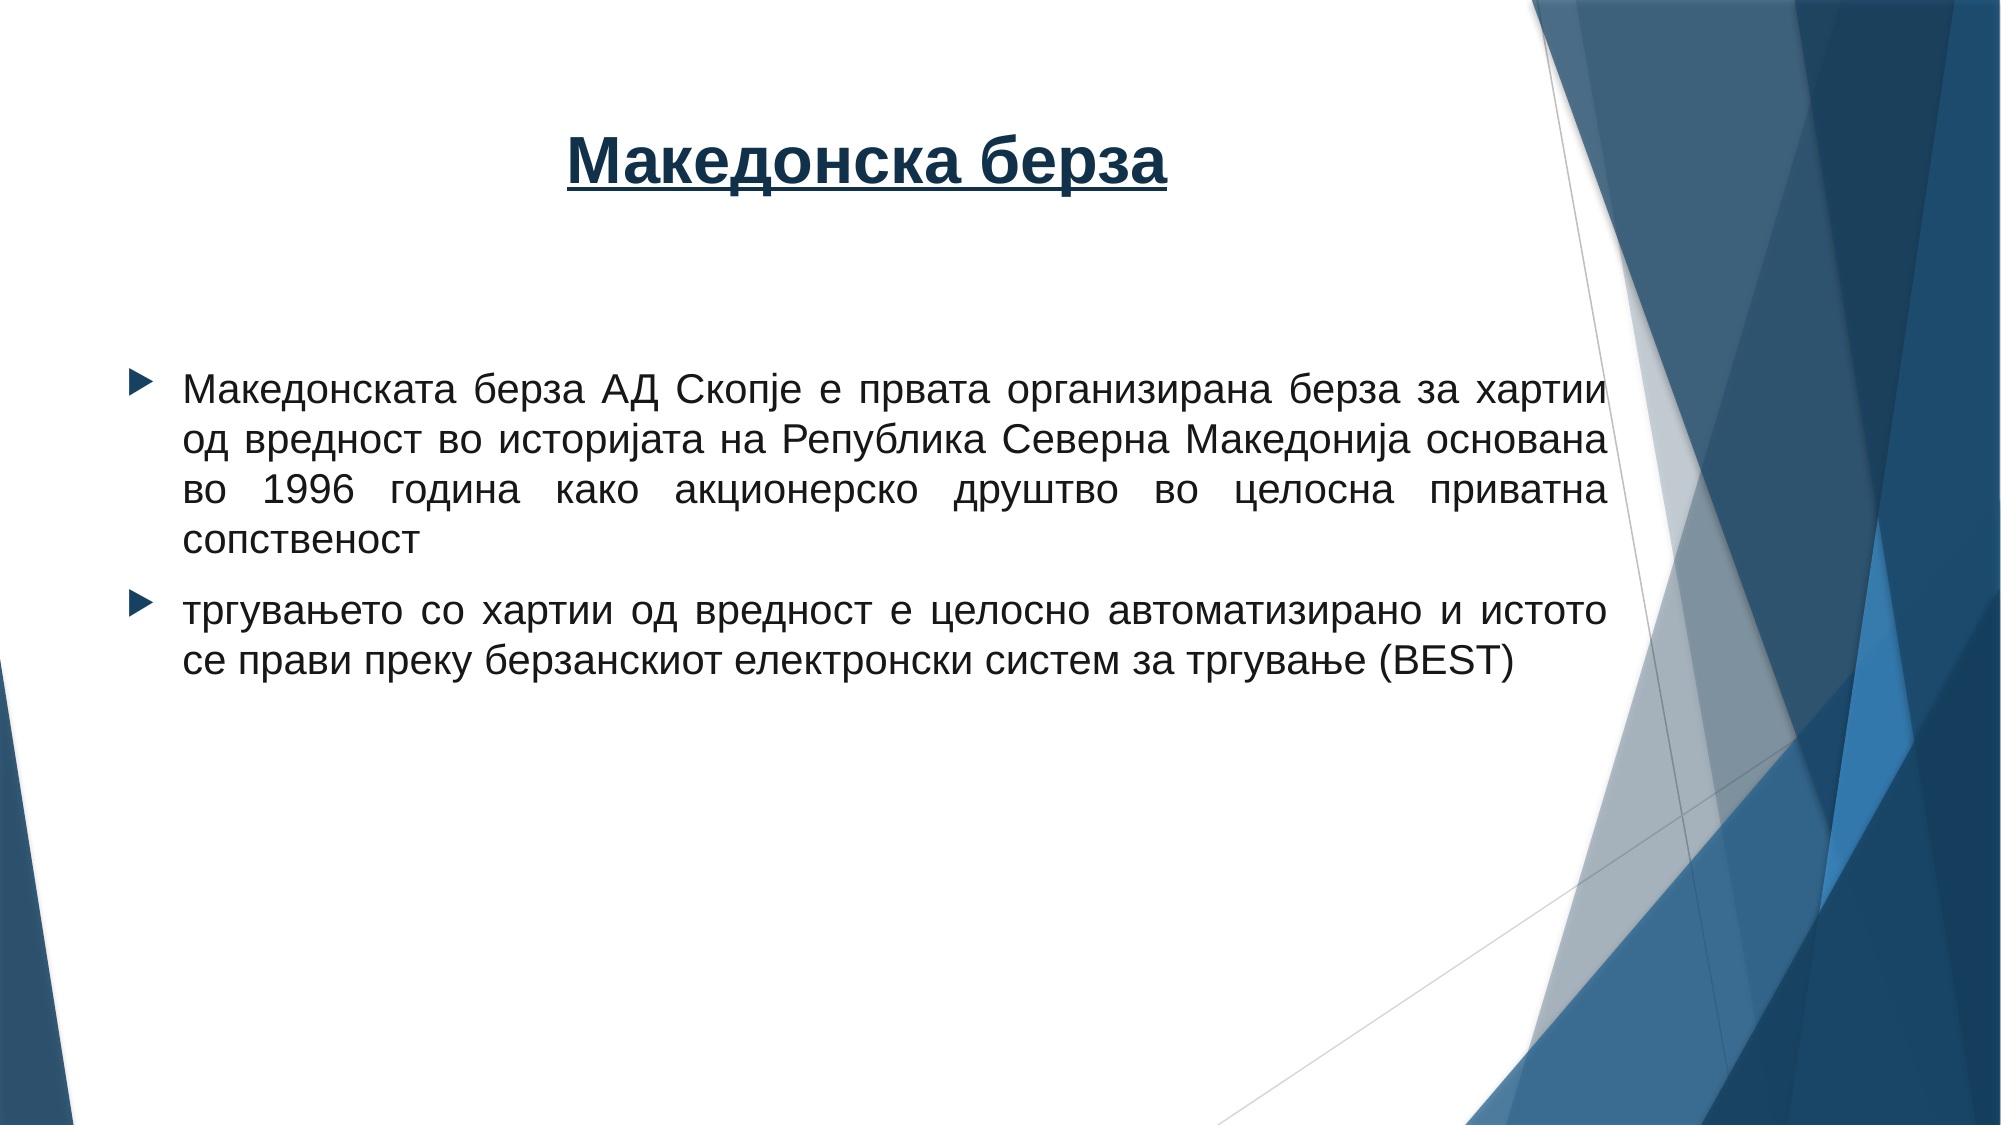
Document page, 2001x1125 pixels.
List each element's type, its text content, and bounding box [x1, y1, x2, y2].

list Македонската берза АД Скопје е првата организирана берза за хартии од вредност во историјата на Република Северна Македонија основана во 1996 година како акционерско друштво во целосна приватна сопственост тргувањето со хартии од вредност е целосно автоматизирано и истото се прави преку берзанскиот електронски систем за тргување (BEST) [111, 354, 1624, 992]
title Македонска берза [162, 108, 1572, 326]
